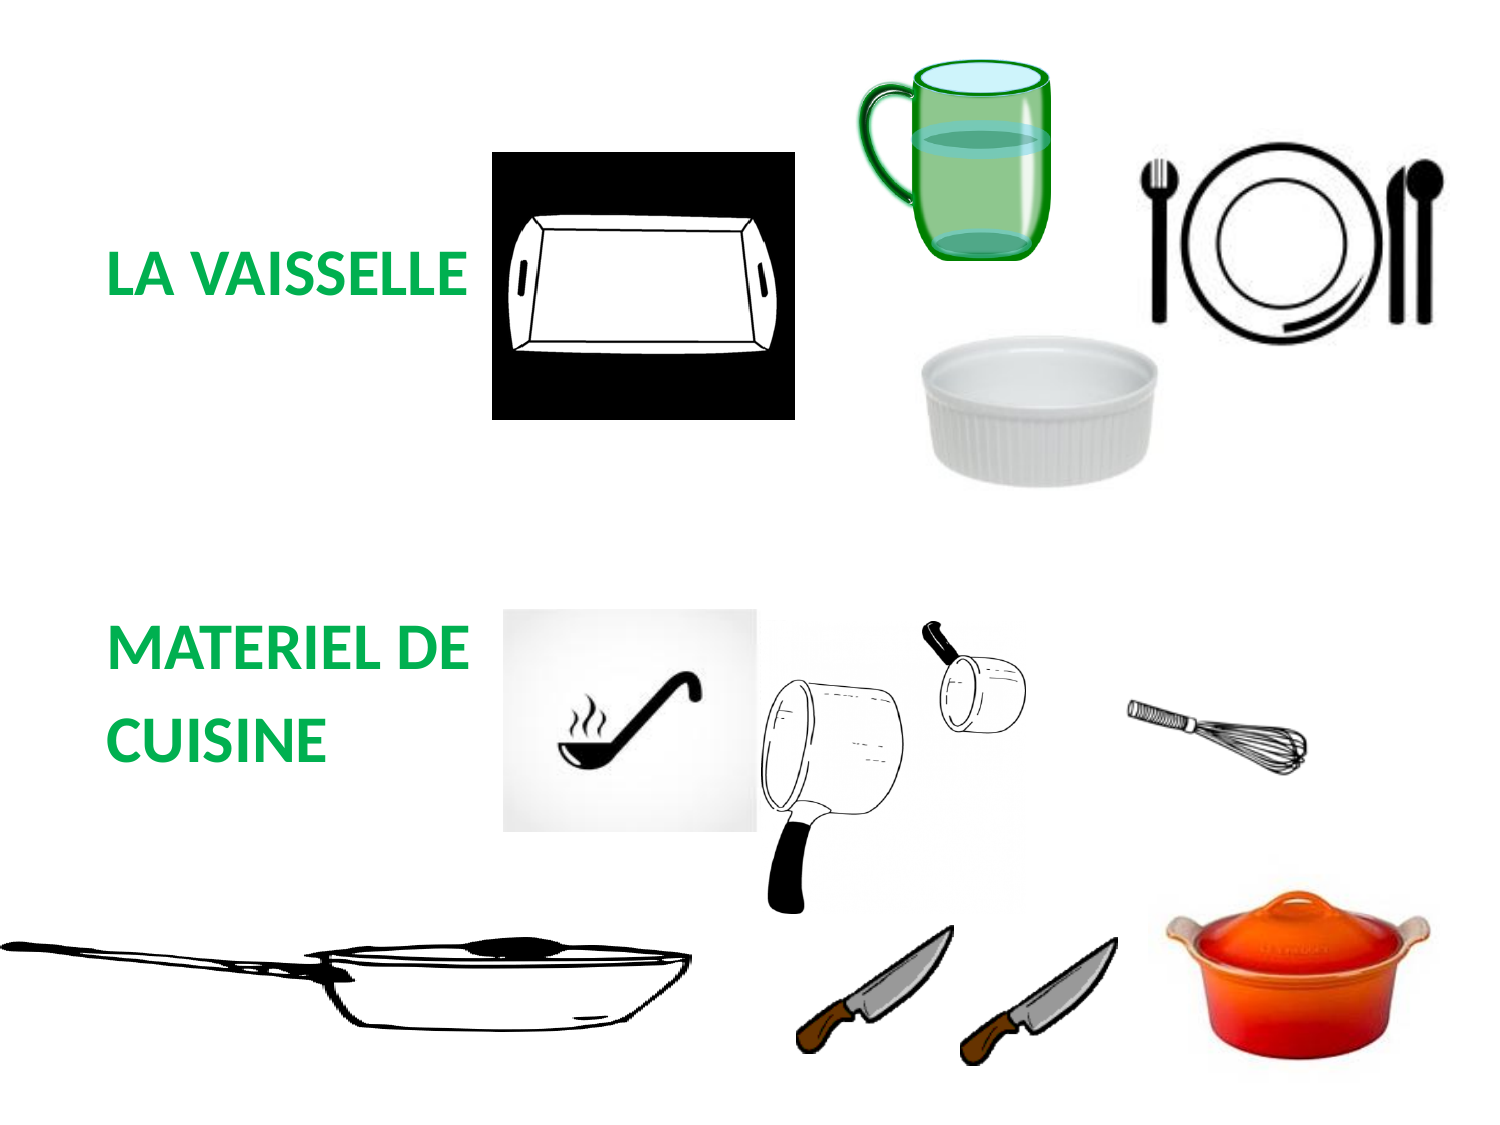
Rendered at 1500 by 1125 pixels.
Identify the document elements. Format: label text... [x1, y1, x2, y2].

picture [913, 128, 1450, 494]
picture [843, 46, 1051, 261]
picture [491, 152, 795, 420]
list LA VAISSELLE MATERIEL DE CUISINE [35, 35, 1465, 1090]
picture [960, 937, 1118, 1066]
picture [796, 925, 954, 1055]
picture [1124, 644, 1450, 1125]
picture [503, 609, 1026, 915]
picture [0, 937, 692, 1032]
